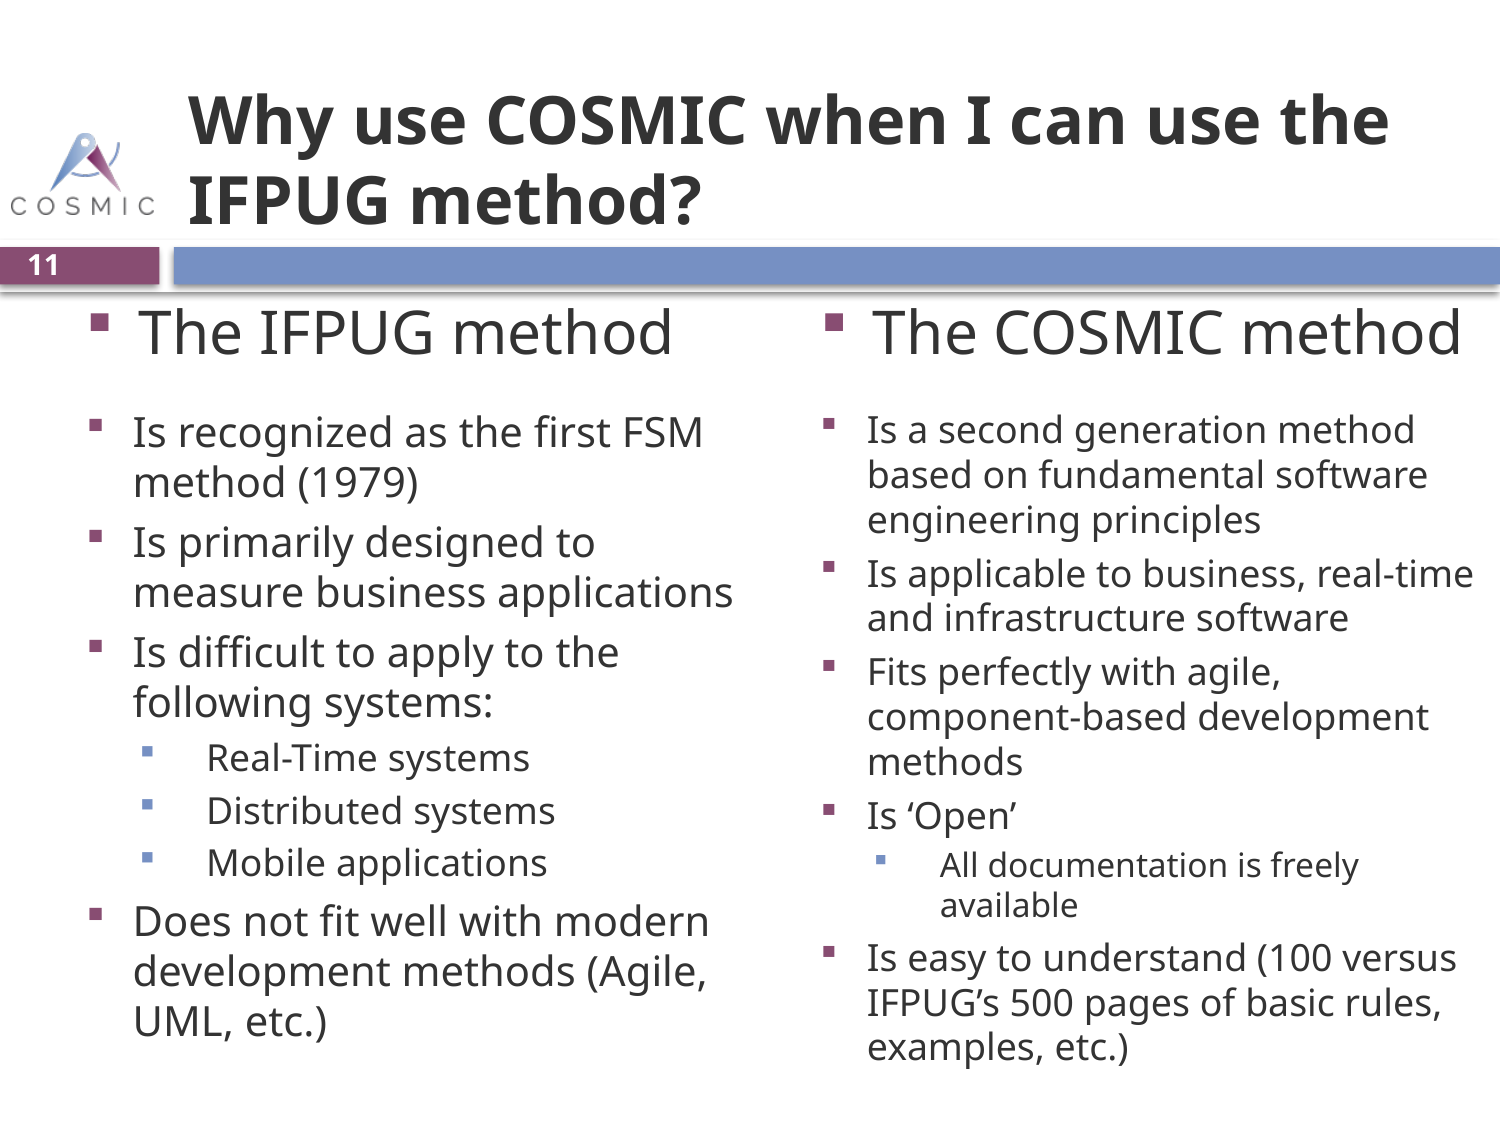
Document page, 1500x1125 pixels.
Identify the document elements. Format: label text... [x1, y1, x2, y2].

title Why use COSMIC when I can use the IFPUG method? [173, 25, 1438, 246]
list Is a second generation method based on fundamental software engineering principles Is applicable to business, real-time and infrastructure software Fits perfectly with agile, component-based development methods Is ‘Open’ All documentation is freely available Is easy to understand (100 versus IFPUG’s 500 pages of basic rules, examples, etc.) [805, 398, 1500, 1090]
text_box The COSMIC method [805, 286, 1500, 398]
picture [11, 133, 154, 215]
slide_number 11 [0, 245, 88, 286]
text_box The IFPUG method [71, 286, 768, 398]
list Is recognized as the first FSM method (1979) Is primarily designed to measure business applications Is difficult to apply to the following systems: Real-Time systems Distributed systems Mobile applications Does not fit well with modern development methods (Agile, UML, etc.) [71, 398, 768, 1090]
